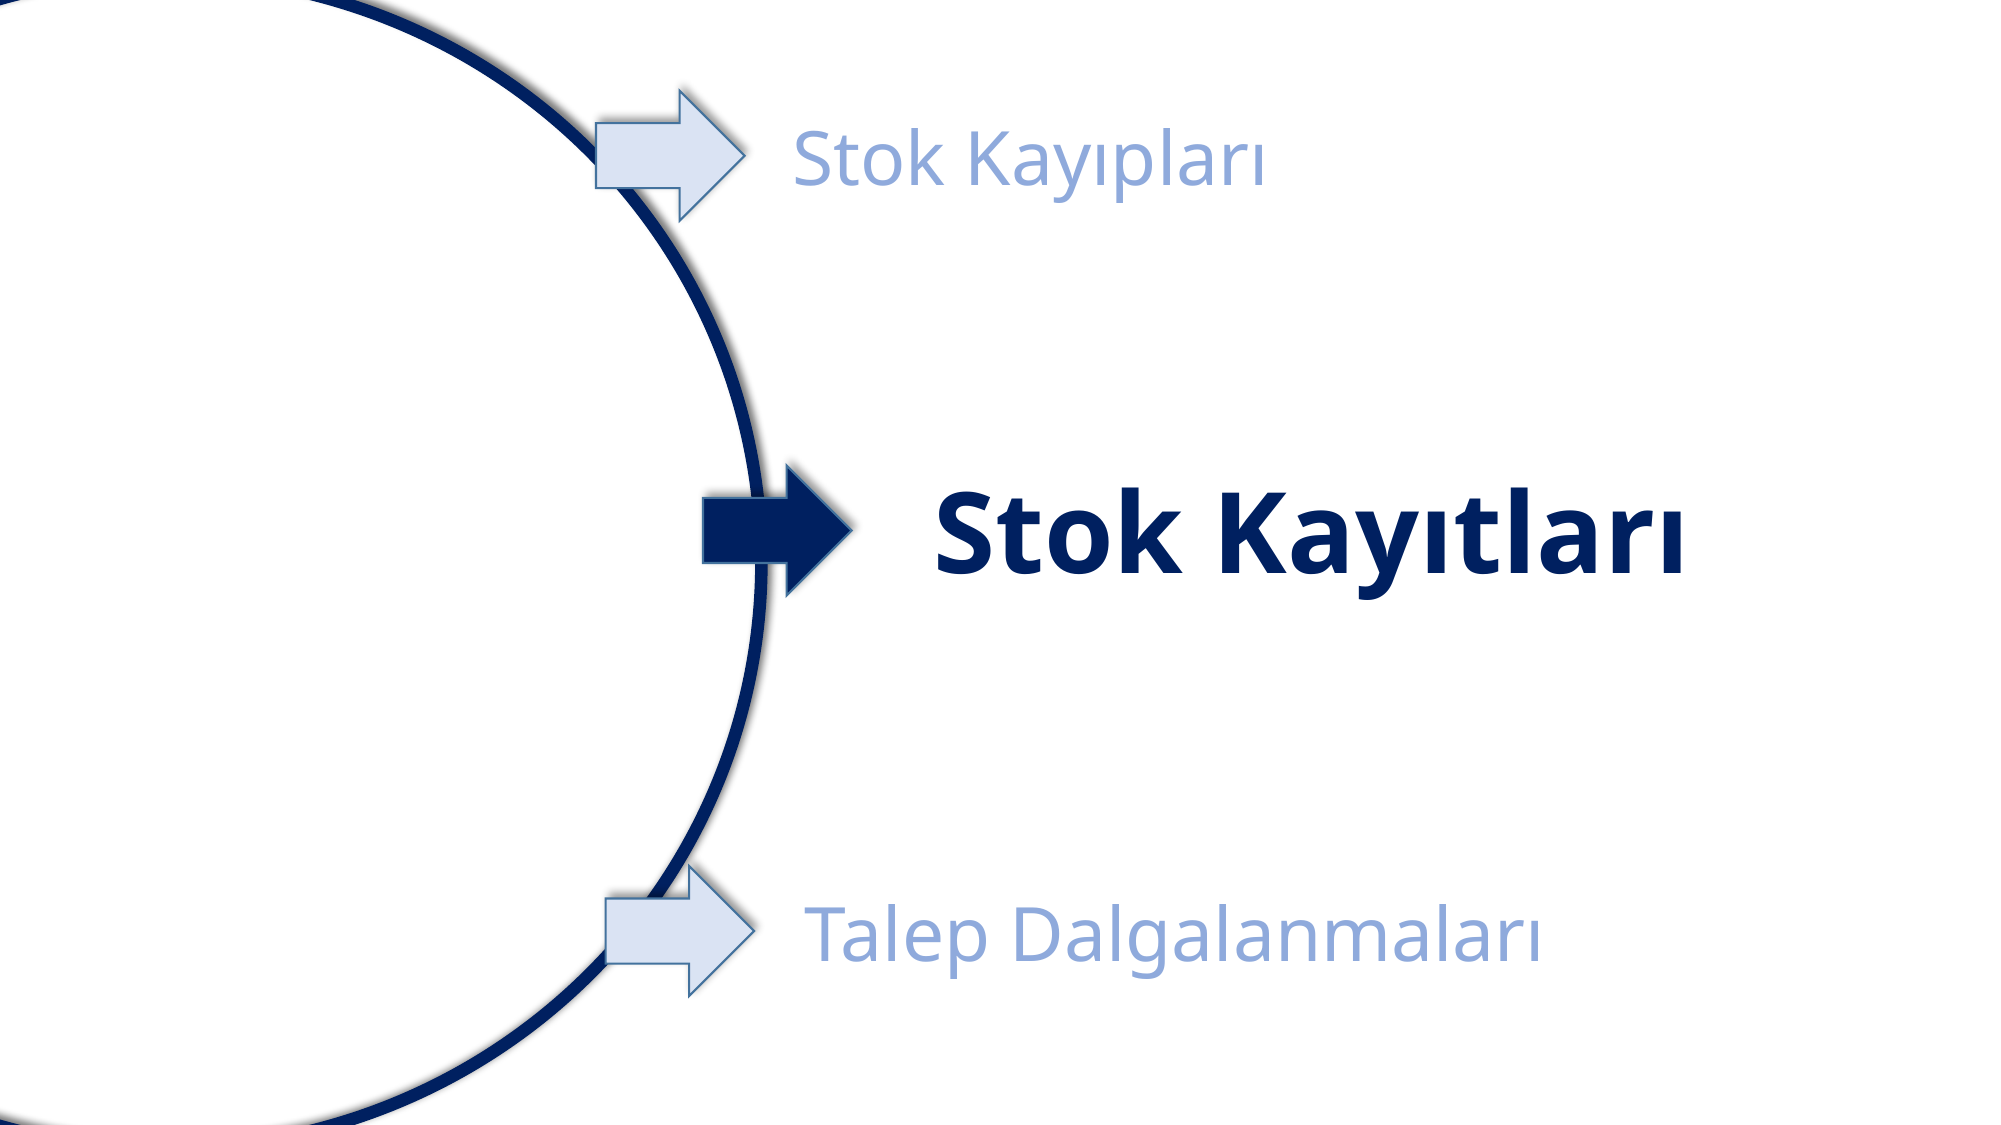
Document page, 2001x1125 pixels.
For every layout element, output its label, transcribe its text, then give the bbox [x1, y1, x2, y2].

text_box [0, 0, 763, 1125]
text_box Talep Dalgalanmaları [790, 878, 1799, 984]
text_box Stok Kayıpları [777, 102, 1821, 208]
text_box [604, 863, 756, 999]
text_box Stok Kayıtları [790, 454, 1834, 604]
text_box [594, 88, 747, 224]
text_box [701, 462, 790, 599]
